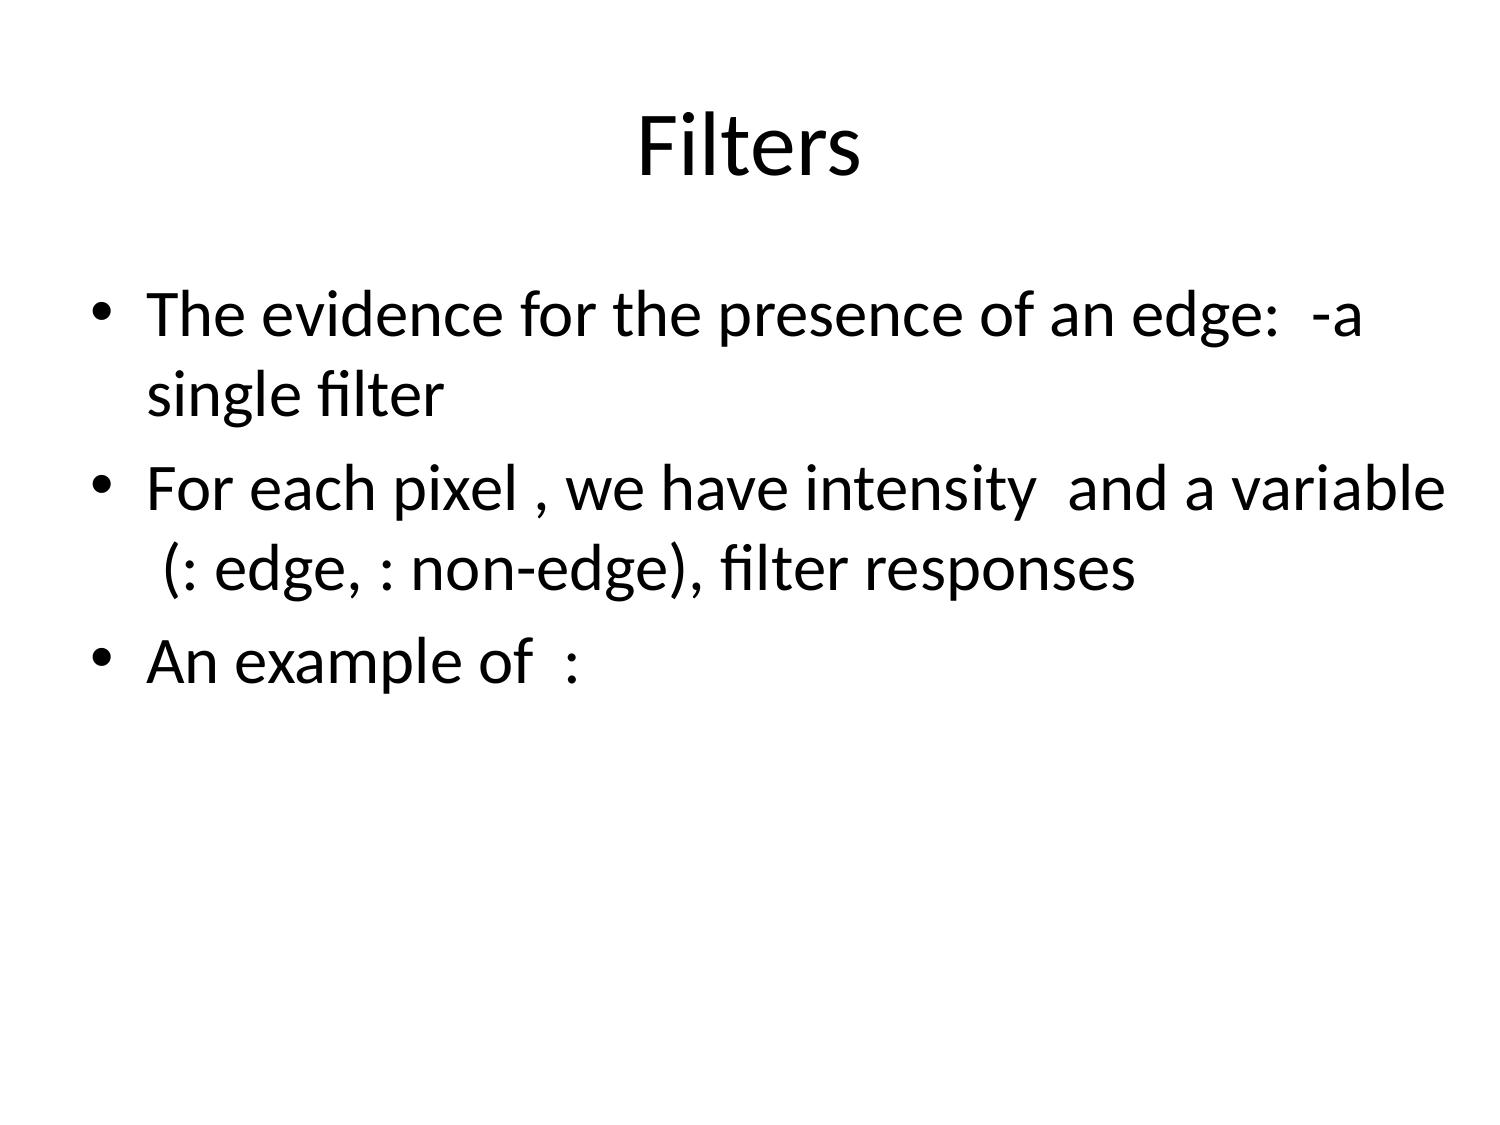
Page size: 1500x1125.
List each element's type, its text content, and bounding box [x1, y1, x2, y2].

title Filters [75, 45, 1425, 233]
